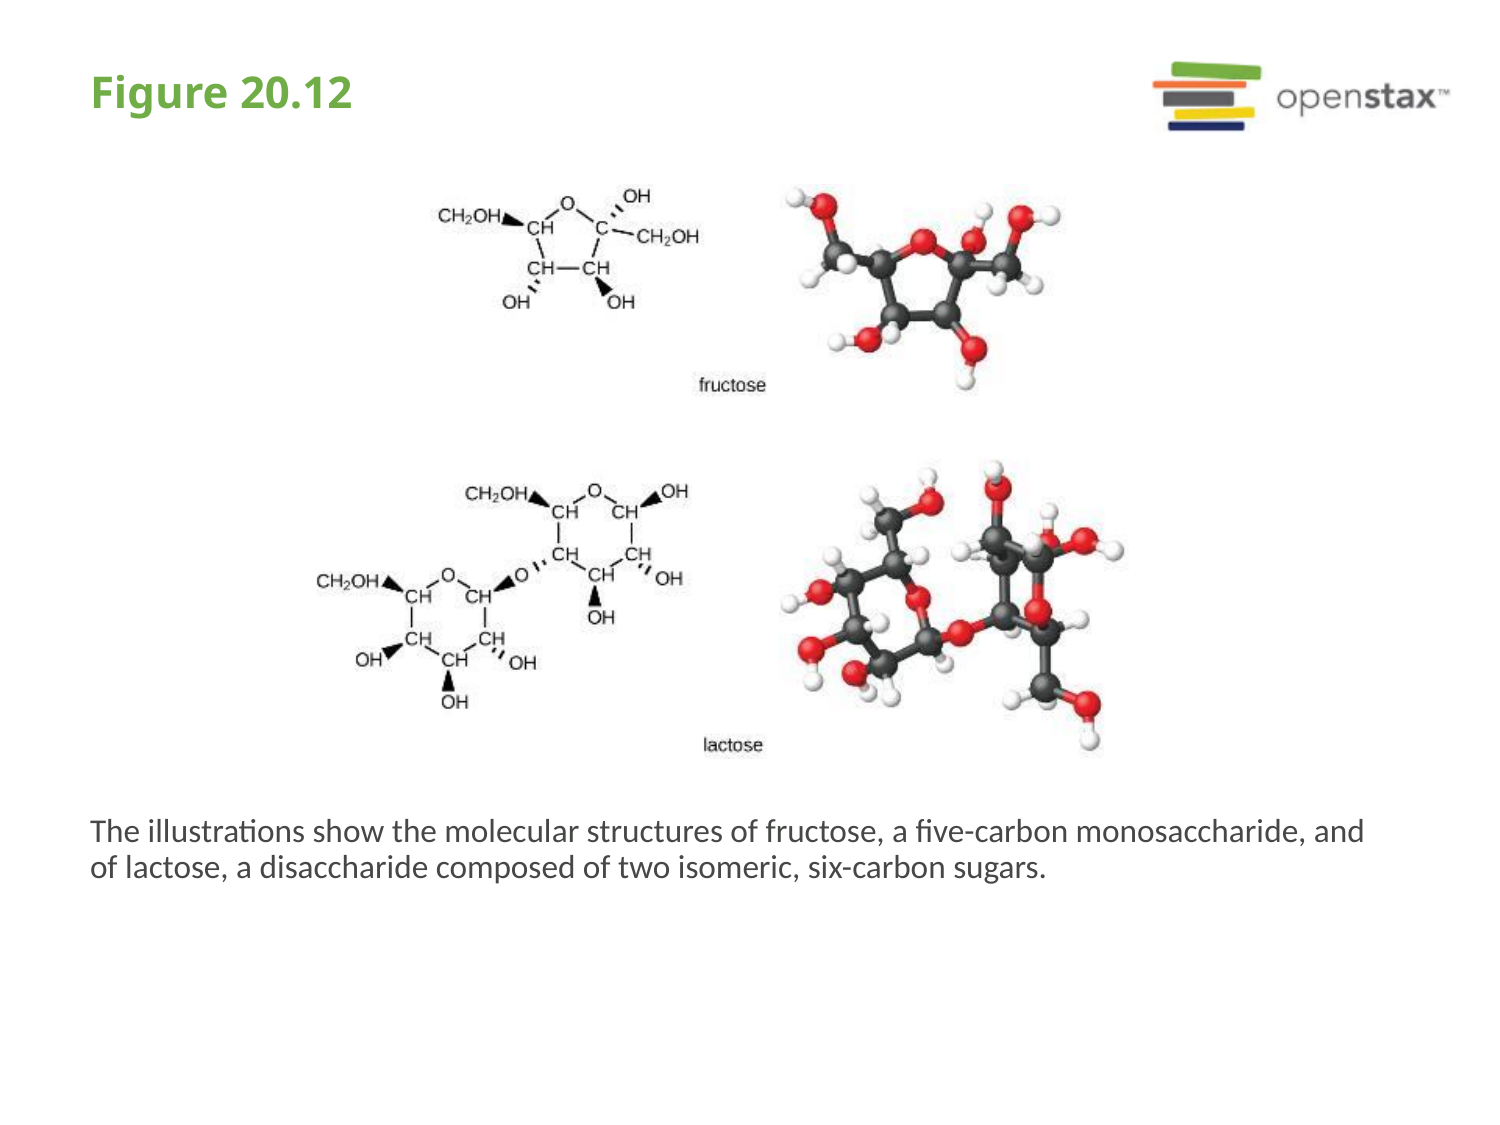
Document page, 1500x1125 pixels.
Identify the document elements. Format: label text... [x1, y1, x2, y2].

picture [74, 184, 1398, 759]
list The illustrations show the molecular structures of fructose, a five-carbon monosaccharide, and of lactose, a disaccharide composed of two isomeric, six-carbon sugars. [75, 806, 1397, 1016]
picture [1151, 59, 1452, 134]
title Figure 20.12 [75, 59, 1397, 130]
